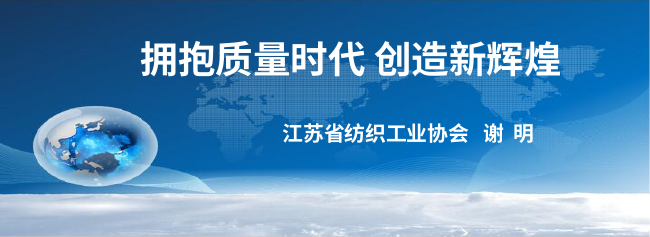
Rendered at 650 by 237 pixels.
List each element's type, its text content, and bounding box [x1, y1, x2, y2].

text_box 江苏省纺织工业协会 谢 明 [227, 112, 590, 153]
text_box 拥抱质量时代 创造新辉煌 [106, 29, 597, 83]
picture [0, 0, 650, 237]
